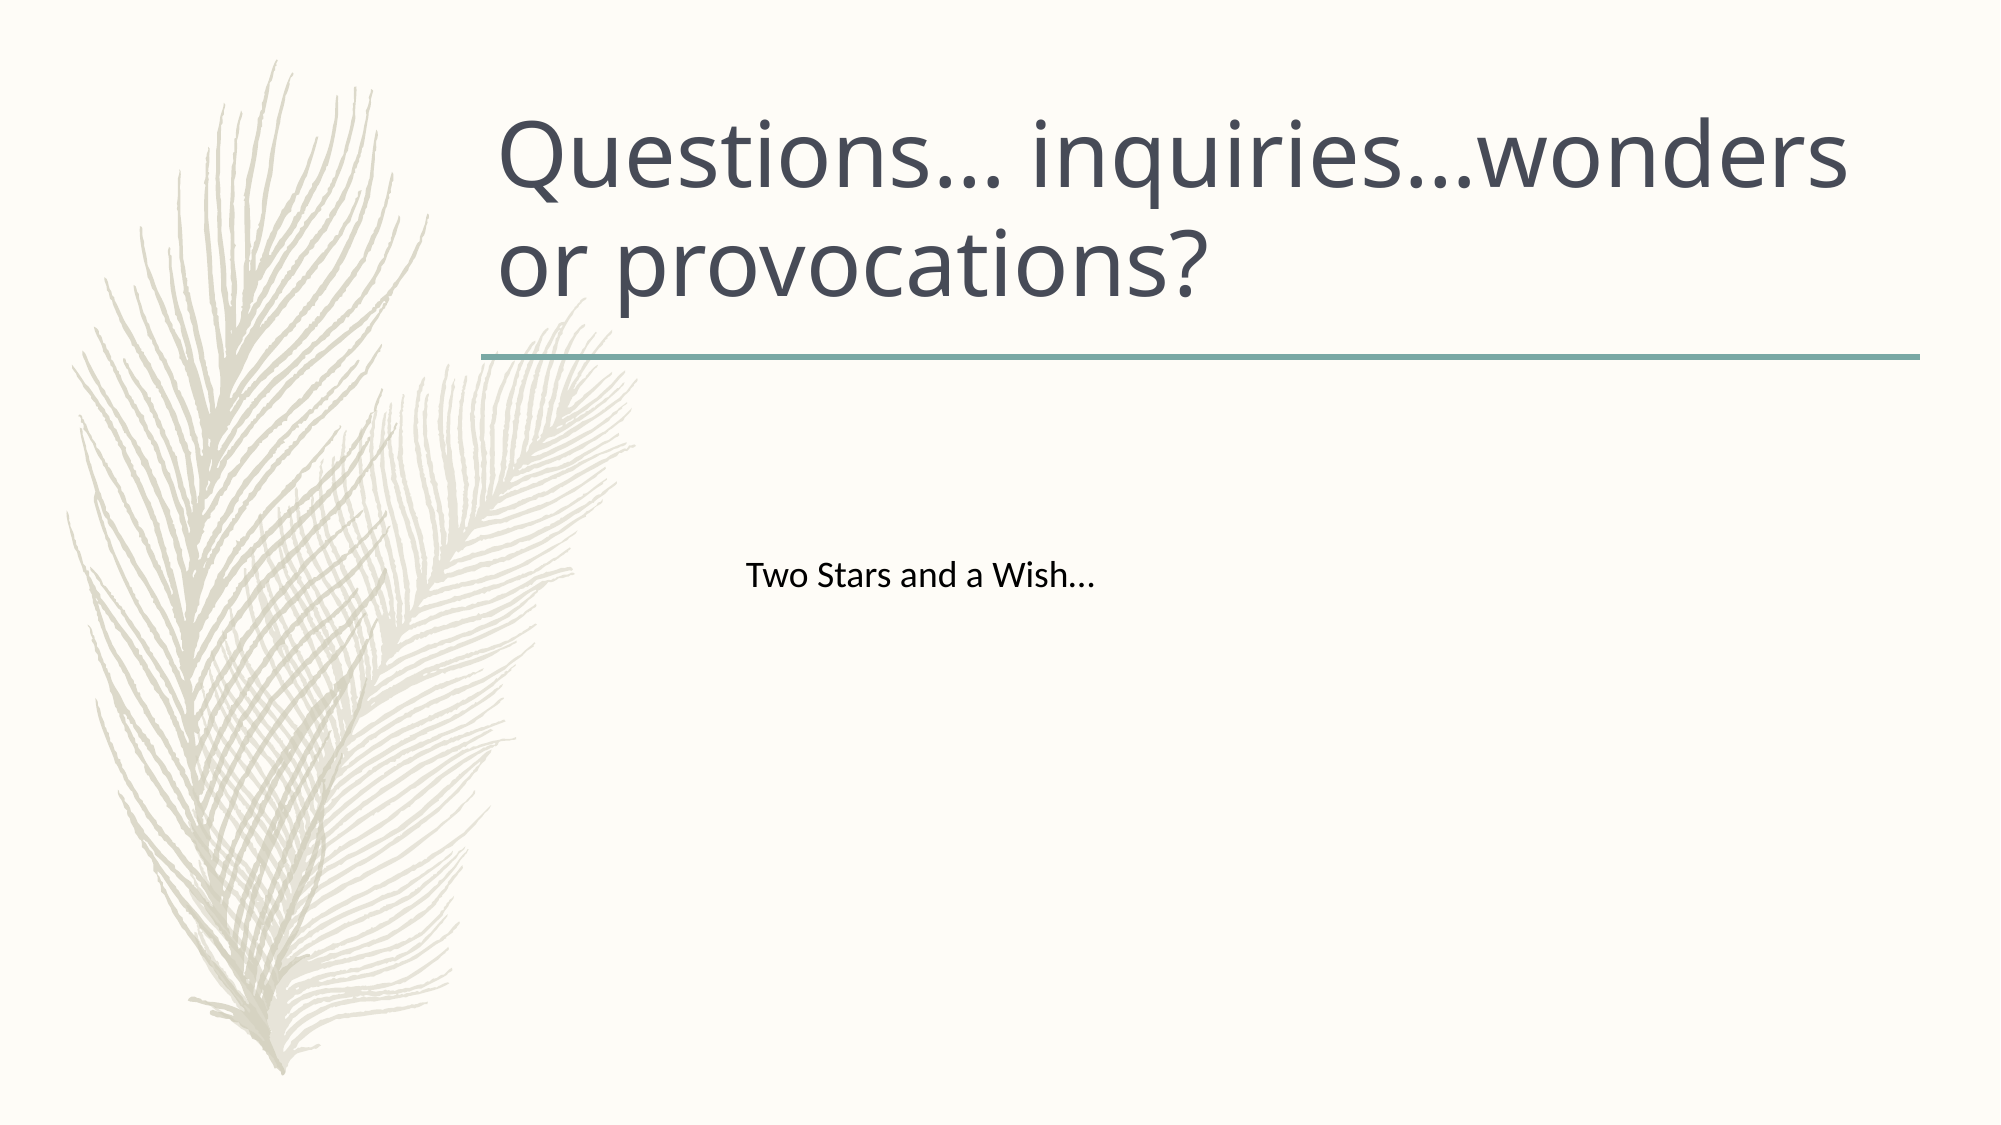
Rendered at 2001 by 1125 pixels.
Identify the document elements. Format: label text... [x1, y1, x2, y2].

title Questions… inquiries…wonders or provocations? [481, 93, 1920, 350]
text_box Two Stars and a Wish… [730, 542, 1590, 603]
